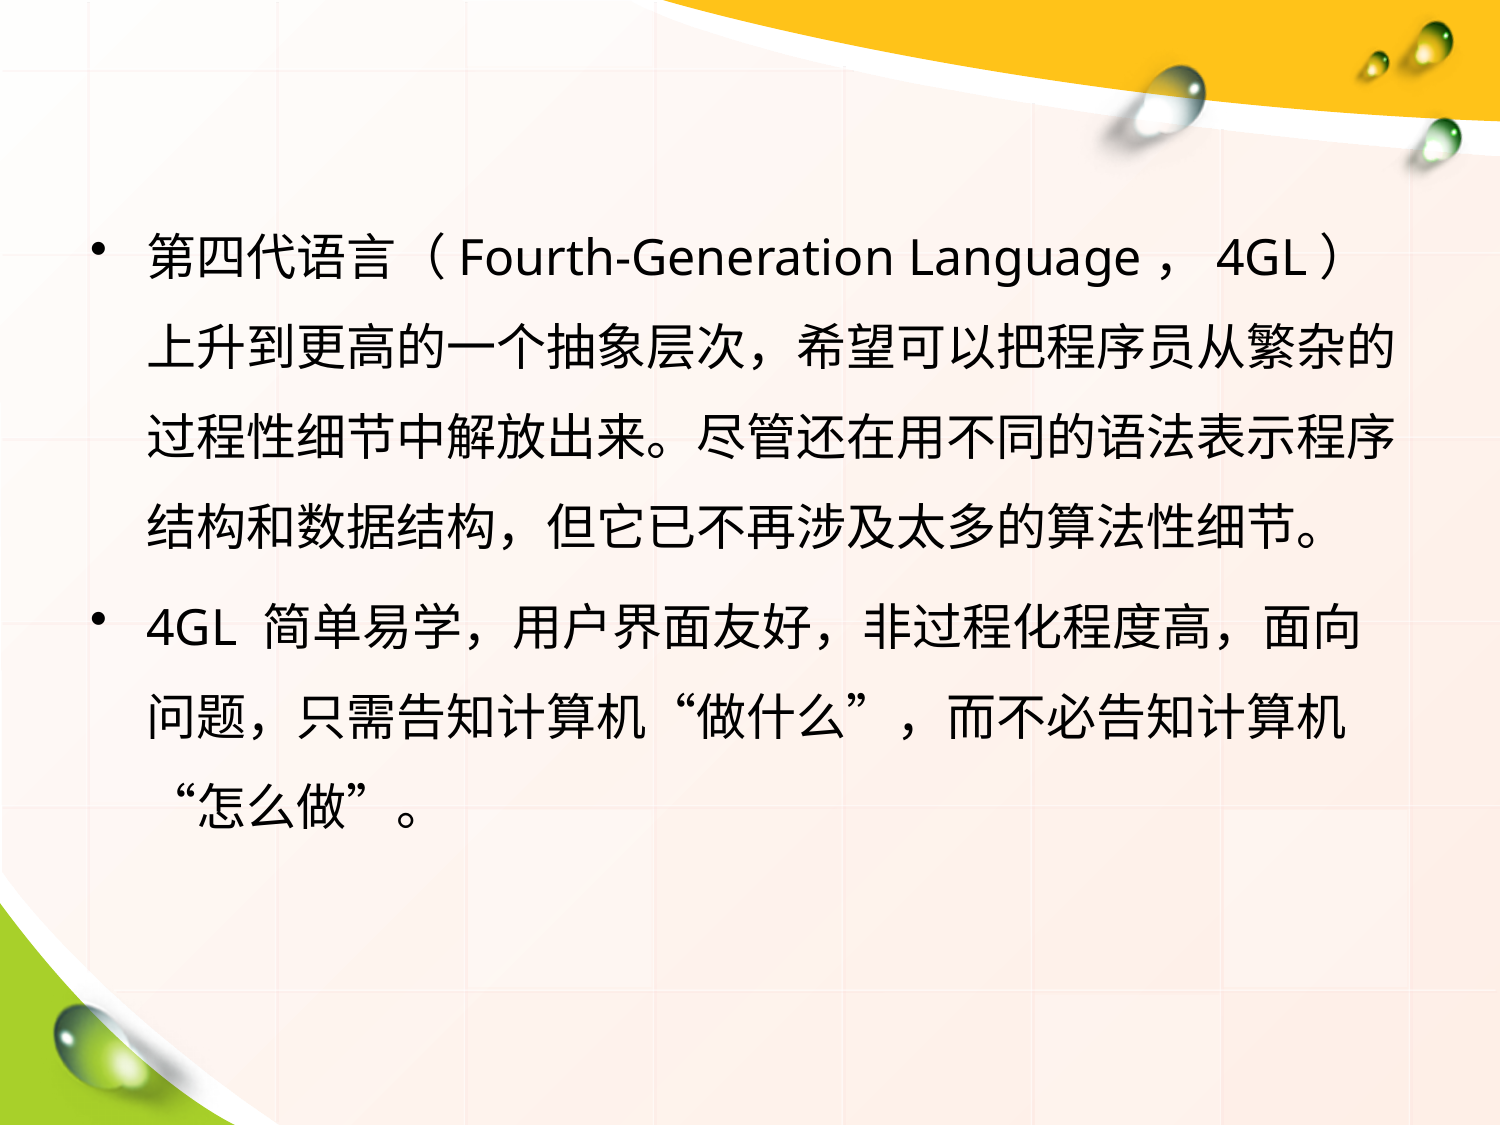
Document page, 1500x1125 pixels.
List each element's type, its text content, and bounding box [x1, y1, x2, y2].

list 第四代语言（Fourth-Generation Language，4GL）上升到更高的一个抽象层次，希望可以把程序员从繁杂的过程性细节中解放出来。尽管还在用不同的语法表示程序结构和数据结构，但它已不再涉及太多的算法性细节。 4GL 简单易学，用户界面友好，非过程化程度高，面向问题，只需告知计算机“做什么”，而不必告知计算机“怎么做”。 [75, 187, 1413, 930]
picture [0, 930, 230, 1125]
picture [1062, 0, 1500, 306]
